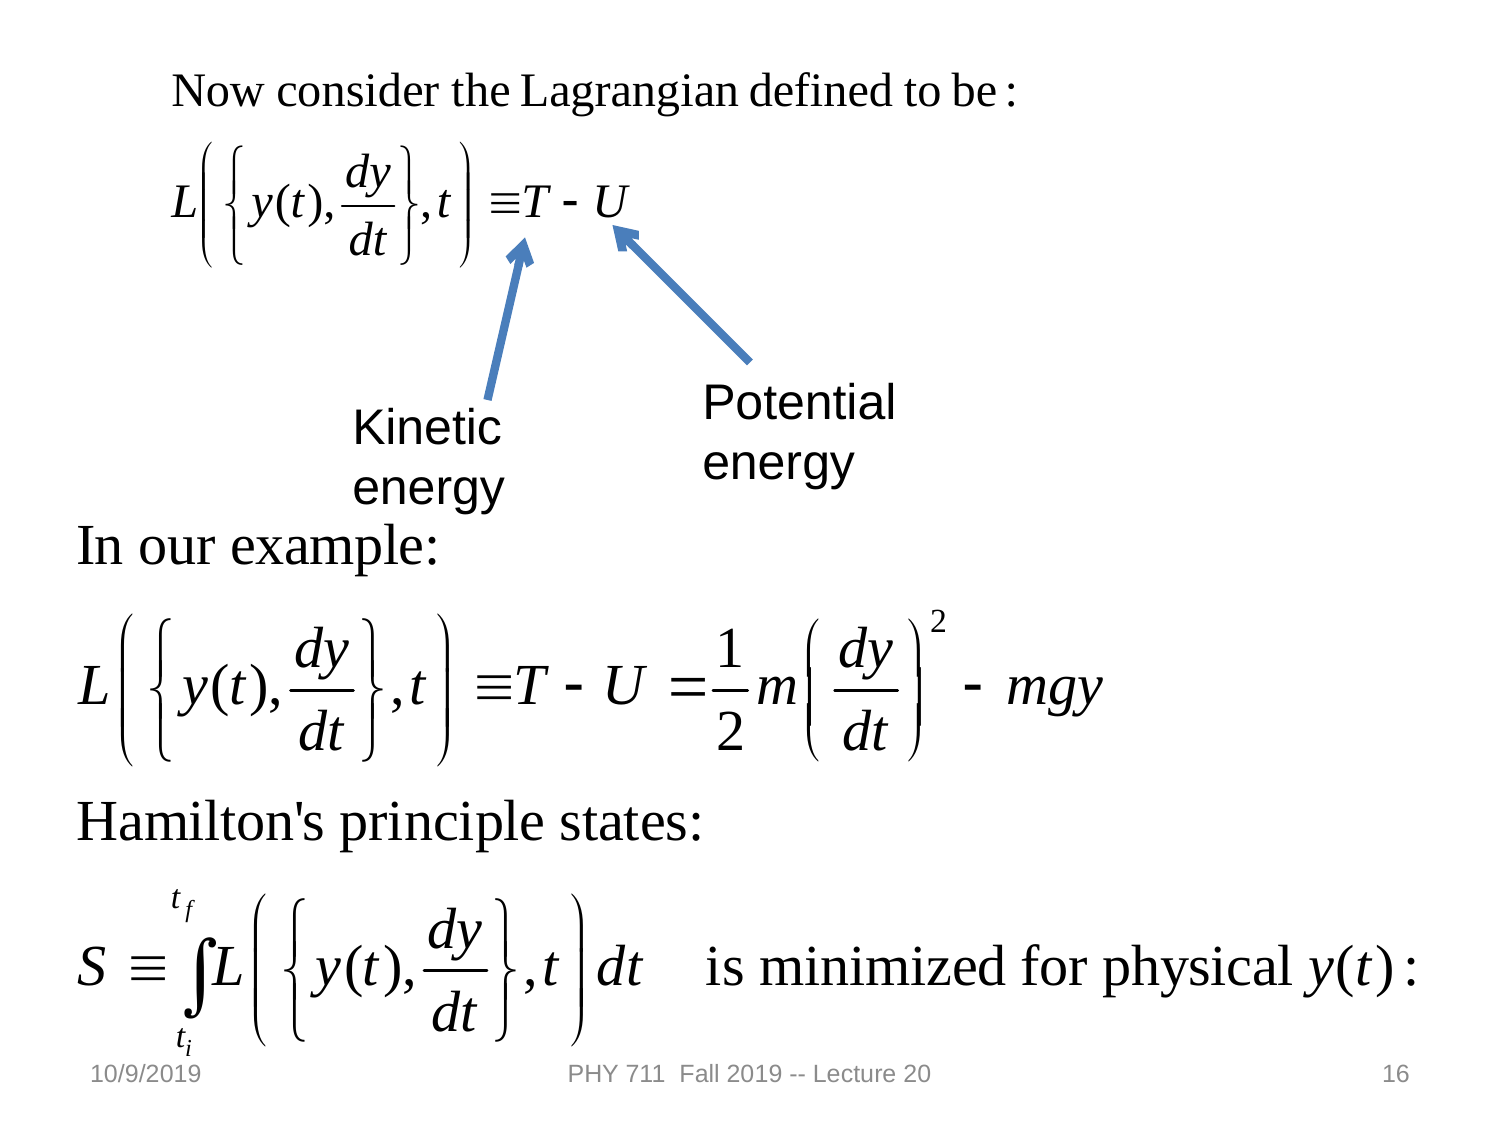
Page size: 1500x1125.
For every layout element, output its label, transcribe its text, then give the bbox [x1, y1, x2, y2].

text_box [162, 62, 1025, 280]
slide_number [75, 1074, 425, 1103]
text_box Potential energy [687, 362, 950, 498]
footer PHY 711 Fall 2019 -- Lecture 20 [512, 1074, 988, 1103]
text_box Kinetic energy [337, 387, 550, 513]
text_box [70, 514, 1426, 1067]
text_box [612, 224, 751, 363]
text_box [487, 237, 526, 401]
slide_number 16 [1074, 1073, 1425, 1103]
